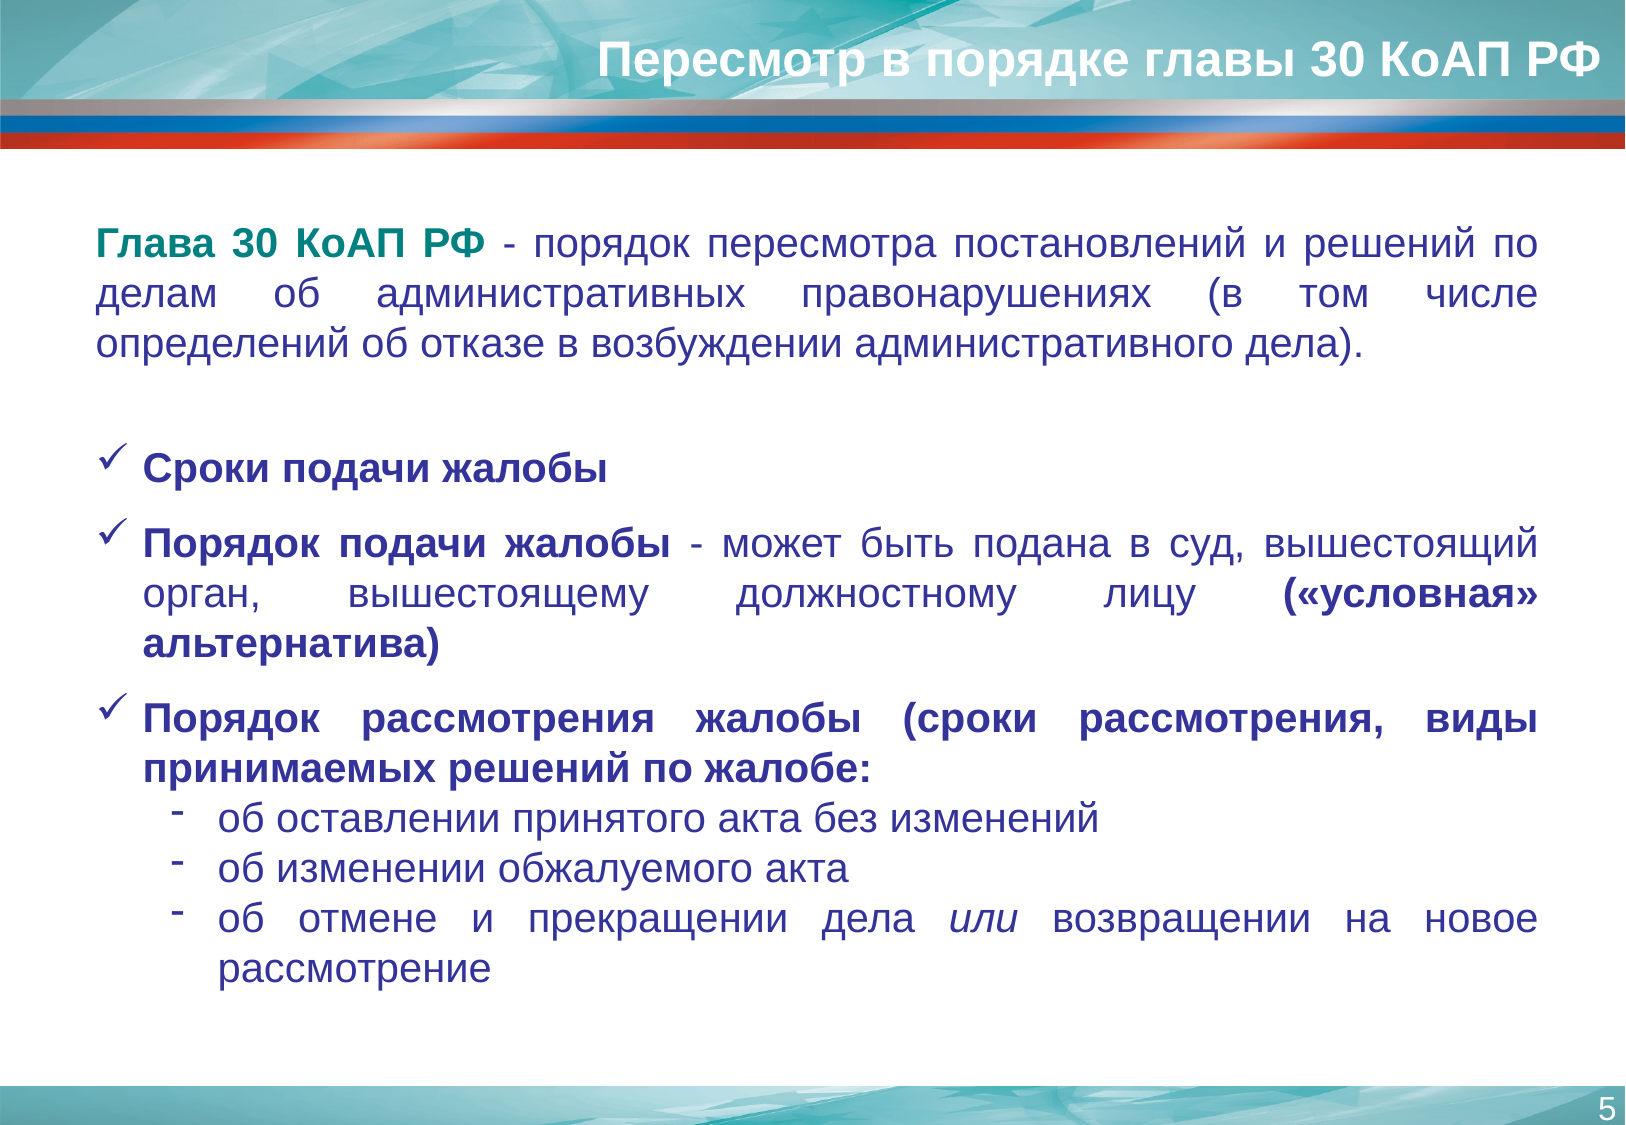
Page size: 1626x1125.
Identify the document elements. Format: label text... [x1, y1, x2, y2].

slide_number 5 [1252, 1079, 1625, 1125]
picture [0, 0, 1625, 149]
text_box Пересмотр в порядке главы 30 КоАП РФ [18, 37, 1616, 121]
picture [0, 1086, 1252, 1125]
text_box Глава 30 КоАП РФ - порядок пересмотра постановлений и решений по делам об административных правонарушениях (в том числе определений об отказе в возбуждении административного дела). Сроки подачи жалобы Порядок подачи жалобы - может быть подана в суд, вышестоящий орган, вышестоящему должностному лицу («условная» альтернатива) Порядок рассмотрения жалобы (сроки рассмотрения, виды принимаемых решений по жалобе: об оставлении принятого акта без изменений об изменении обжалуемого акта об отмене и прекращении дела или возвращении на новое рассмотрение [80, 208, 1554, 1044]
